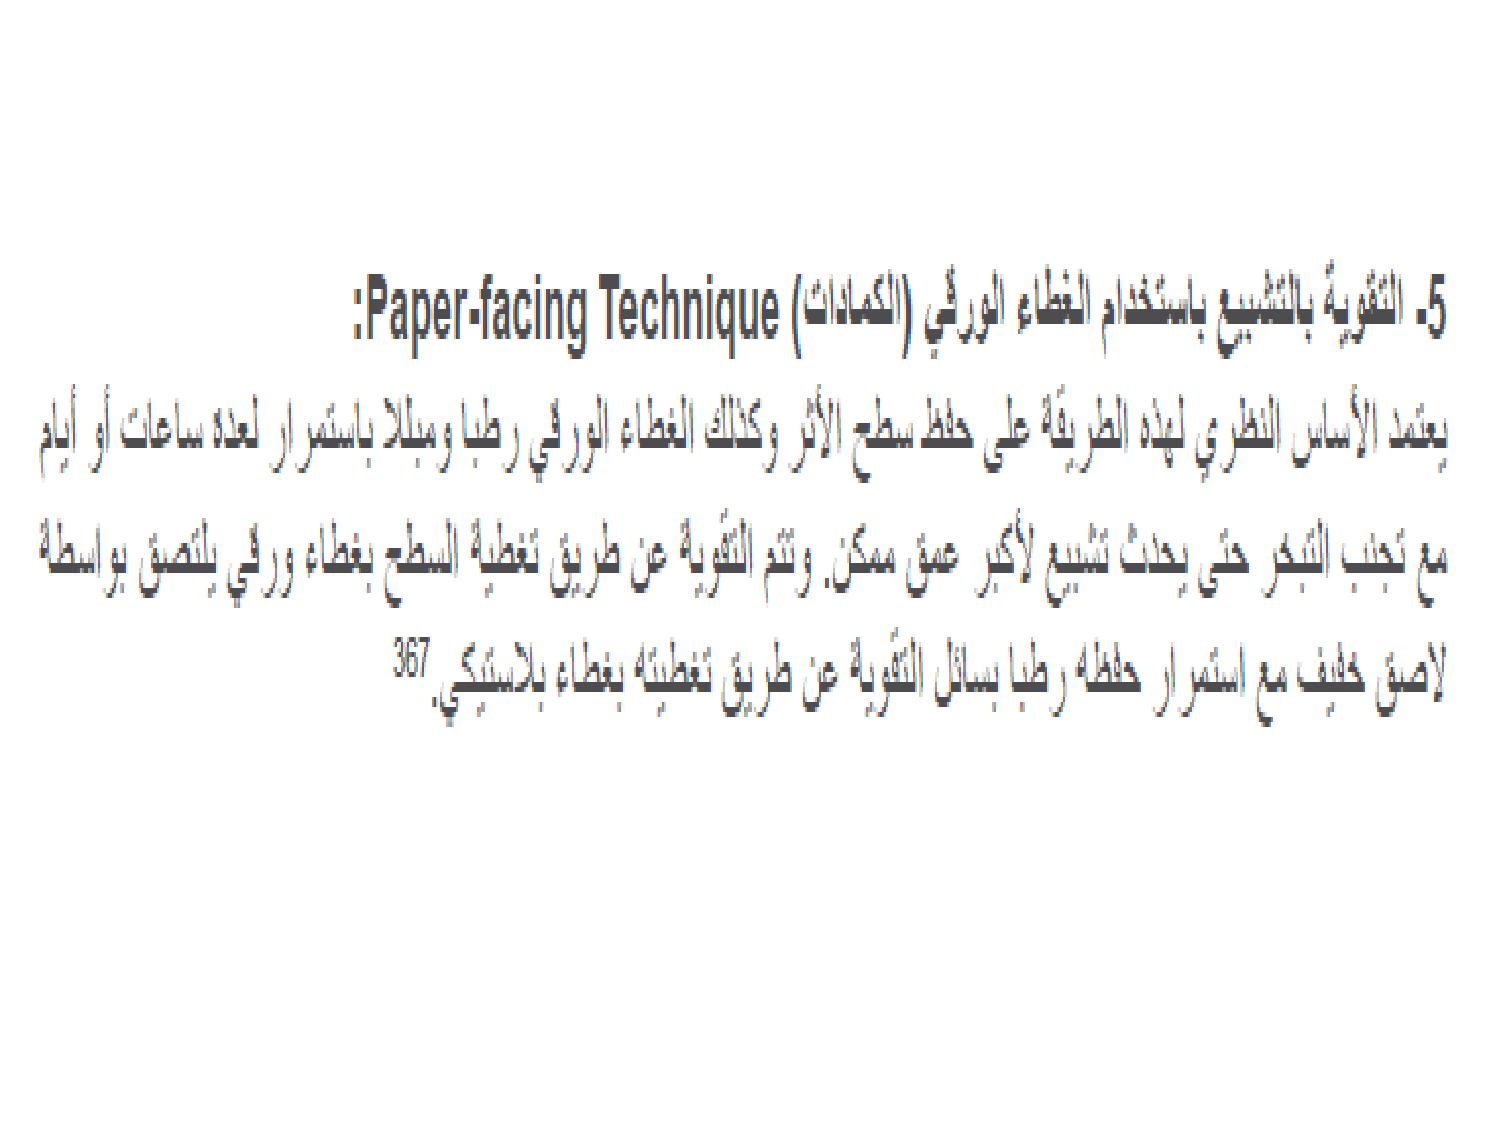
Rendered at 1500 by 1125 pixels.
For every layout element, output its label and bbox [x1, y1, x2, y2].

picture [23, 175, 1466, 833]
